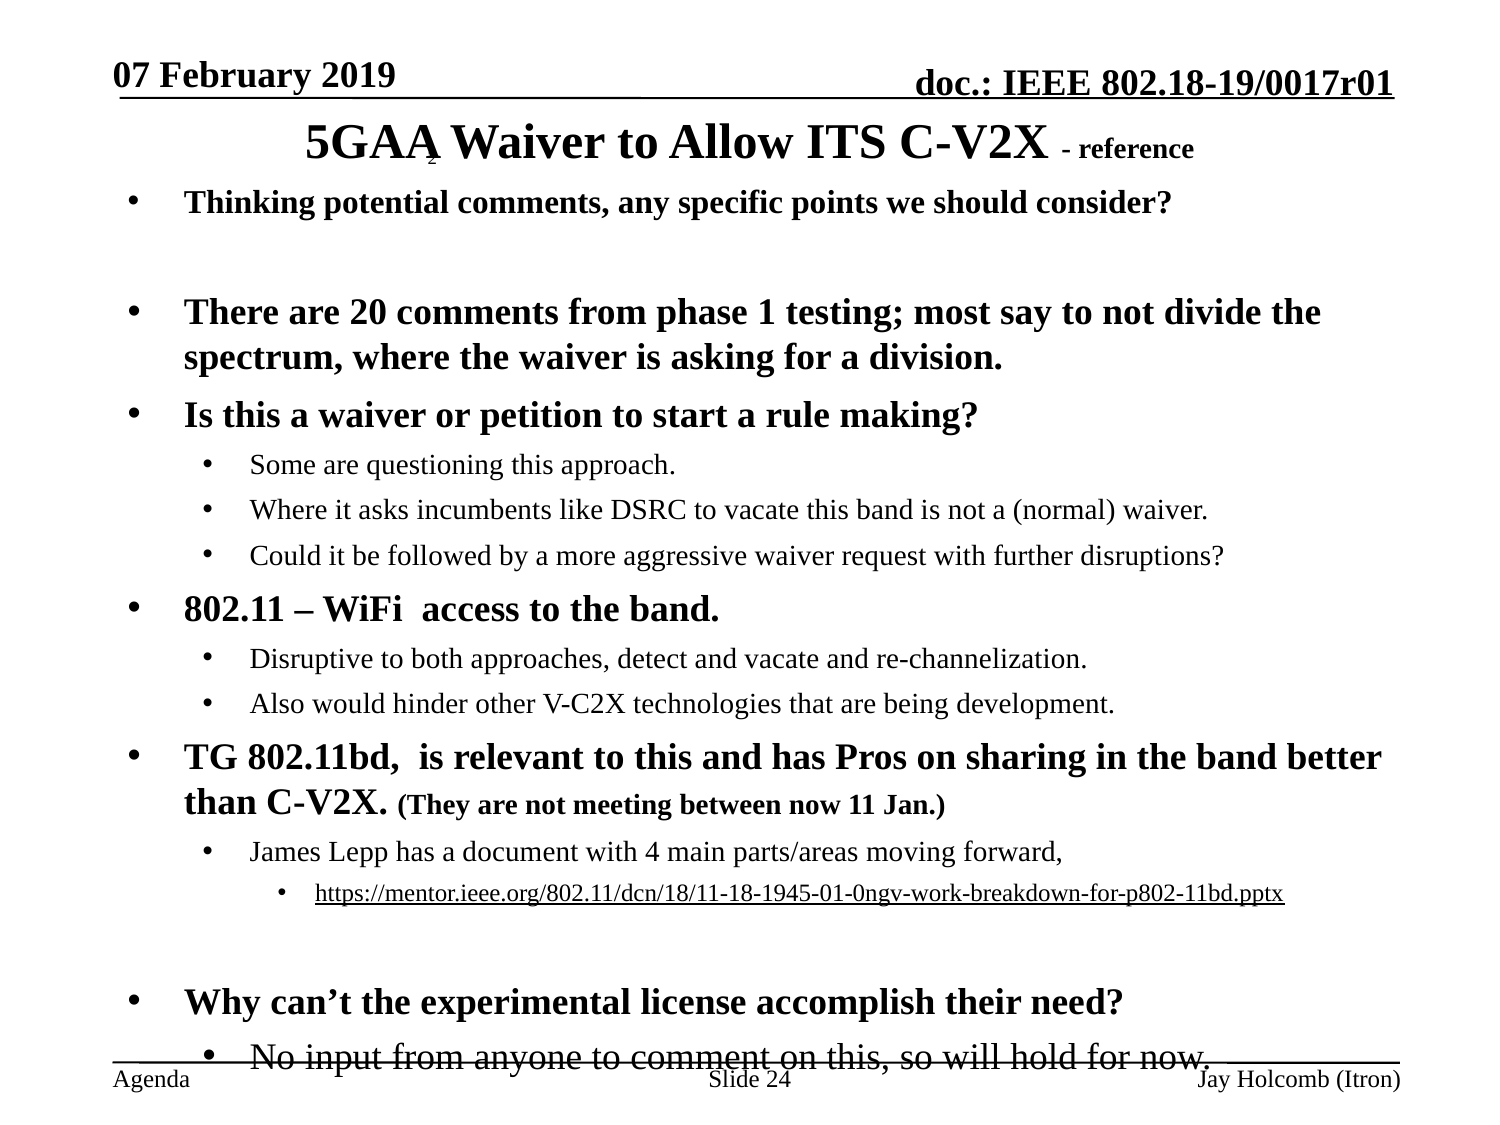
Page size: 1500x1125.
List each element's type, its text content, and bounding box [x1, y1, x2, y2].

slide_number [112, 49, 488, 95]
slide_number Slide 24 [699, 1061, 800, 1123]
title 5GAA Waiver to Allow ITS C-V2X - reference [112, 100, 1388, 137]
footer Jay Holcomb (Itron) [878, 1061, 1402, 1093]
list 2 Thinking potential comments, any specific points we should consider? There are 20 comments from phase 1 testing; most say to not divide the spectrum, where the waiver is asking for a division. Is this a waiver or petition to start a rule making? Some are questioning this approach. Where it asks incumbents like DSRC to vacate this band is not a (normal) waiver. Could it be followed by a more aggressive waiver request with further disruptions? 802.11 – WiFi access to the band. Disruptive to both approaches, detect and vacate and re-channelization. Also would hinder other V-C2X technologies that are being development. TG 802.11bd, is relevant to this and has Pros on sharing in the band better than C-V2X. (They are not meeting between now 11 Jan.) James Lepp has a document with 4 main parts/areas moving forward, https://mentor.ieee.org/802.11/dcn/18/11-18-1945-01-0ngv-work-breakdown-for-p802-11bd.pptx Why can’t the experimental license accomplish their need? No input from anyone to comment on this, so will hold for now. [112, 137, 1476, 1007]
